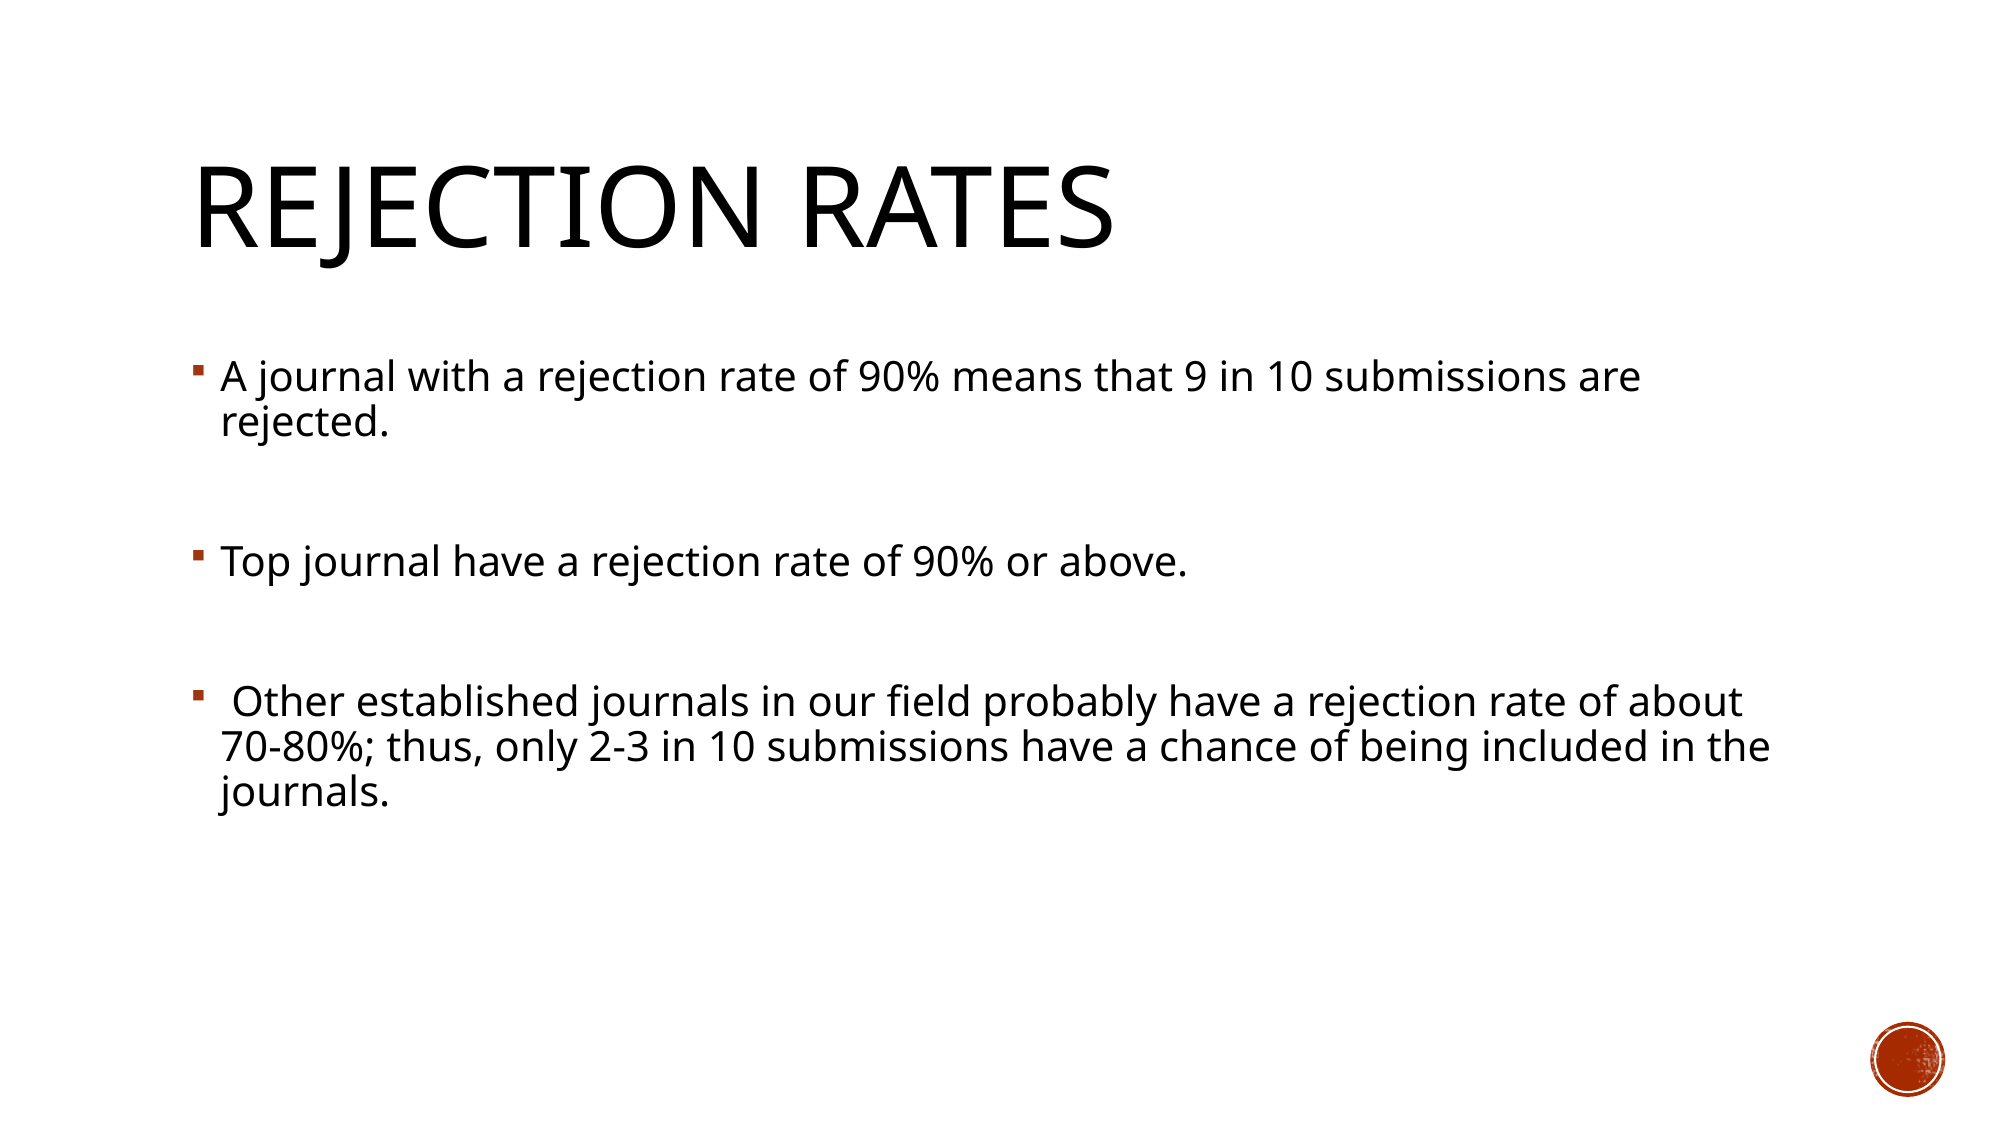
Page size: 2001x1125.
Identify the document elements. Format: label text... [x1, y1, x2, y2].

title Rejection rates [175, 79, 1826, 344]
list A journal with a rejection rate of 90% means that 9 in 10 submissions are rejected. Top journal have a rejection rate of 90% or above. Other established journals in our field probably have a rejection rate of about 70-80%; thus, only 2-3 in 10 submissions have a chance of being included in the journals. [175, 348, 1826, 1013]
